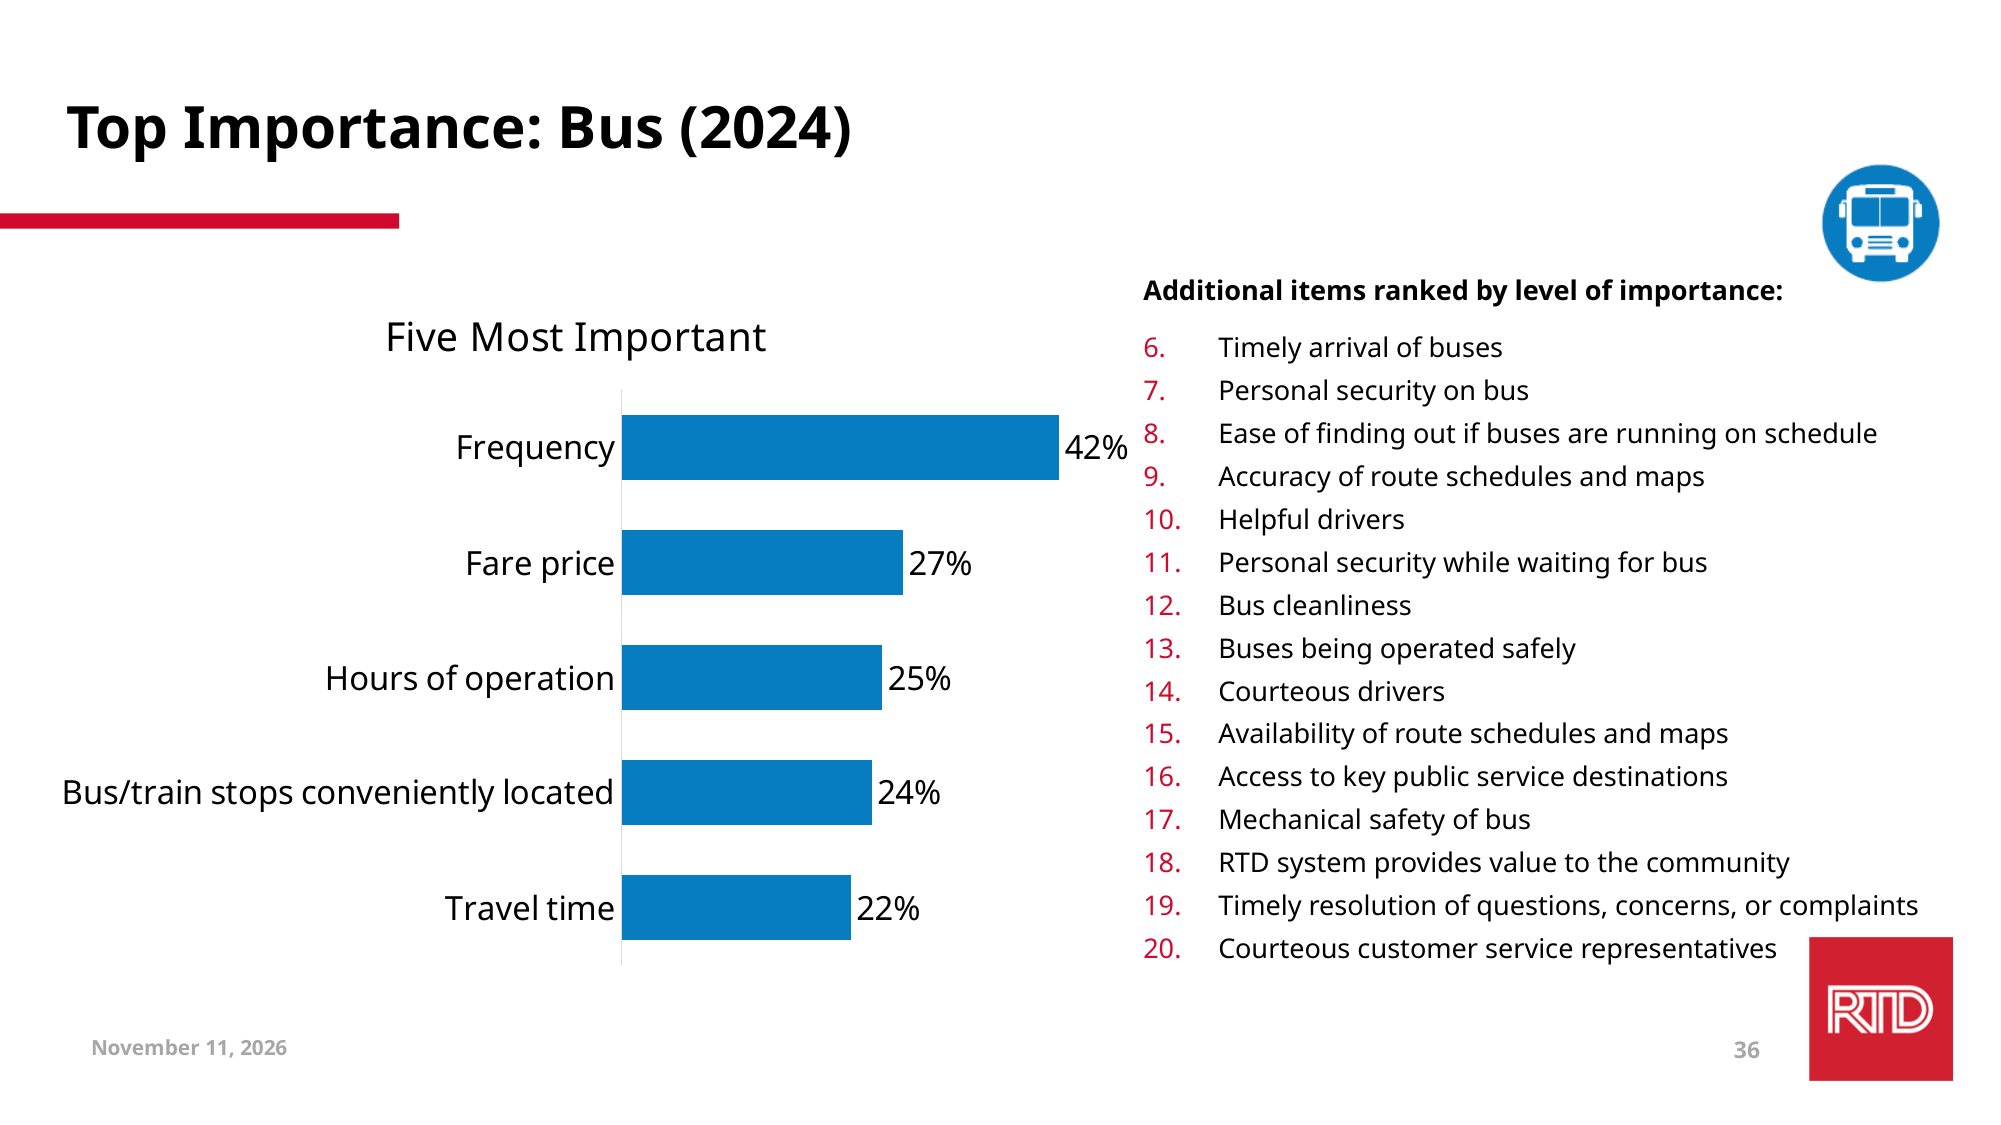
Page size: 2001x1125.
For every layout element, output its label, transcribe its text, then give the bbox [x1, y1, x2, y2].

picture [1804, 158, 1956, 290]
chart [40, 273, 1129, 980]
title Top Importance: Bus (2024) [51, 34, 1777, 225]
text_box September 25, 2024 [76, 1027, 536, 1088]
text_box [1325, 937, 1953, 1081]
list Additional items ranked by level of importance: Timely arrival of buses Personal security on bus Ease of finding out if buses are running on schedule Accuracy of route schedules and maps Helpful drivers Personal security while waiting for bus Bus cleanliness Buses being operated safely Courteous drivers Availability of route schedules and maps Access to key public service destinations Mechanical safety of bus RTD system provides value to the community Timely resolution of questions, concerns, or complaints Courteous customer service representatives [1128, 265, 1953, 980]
